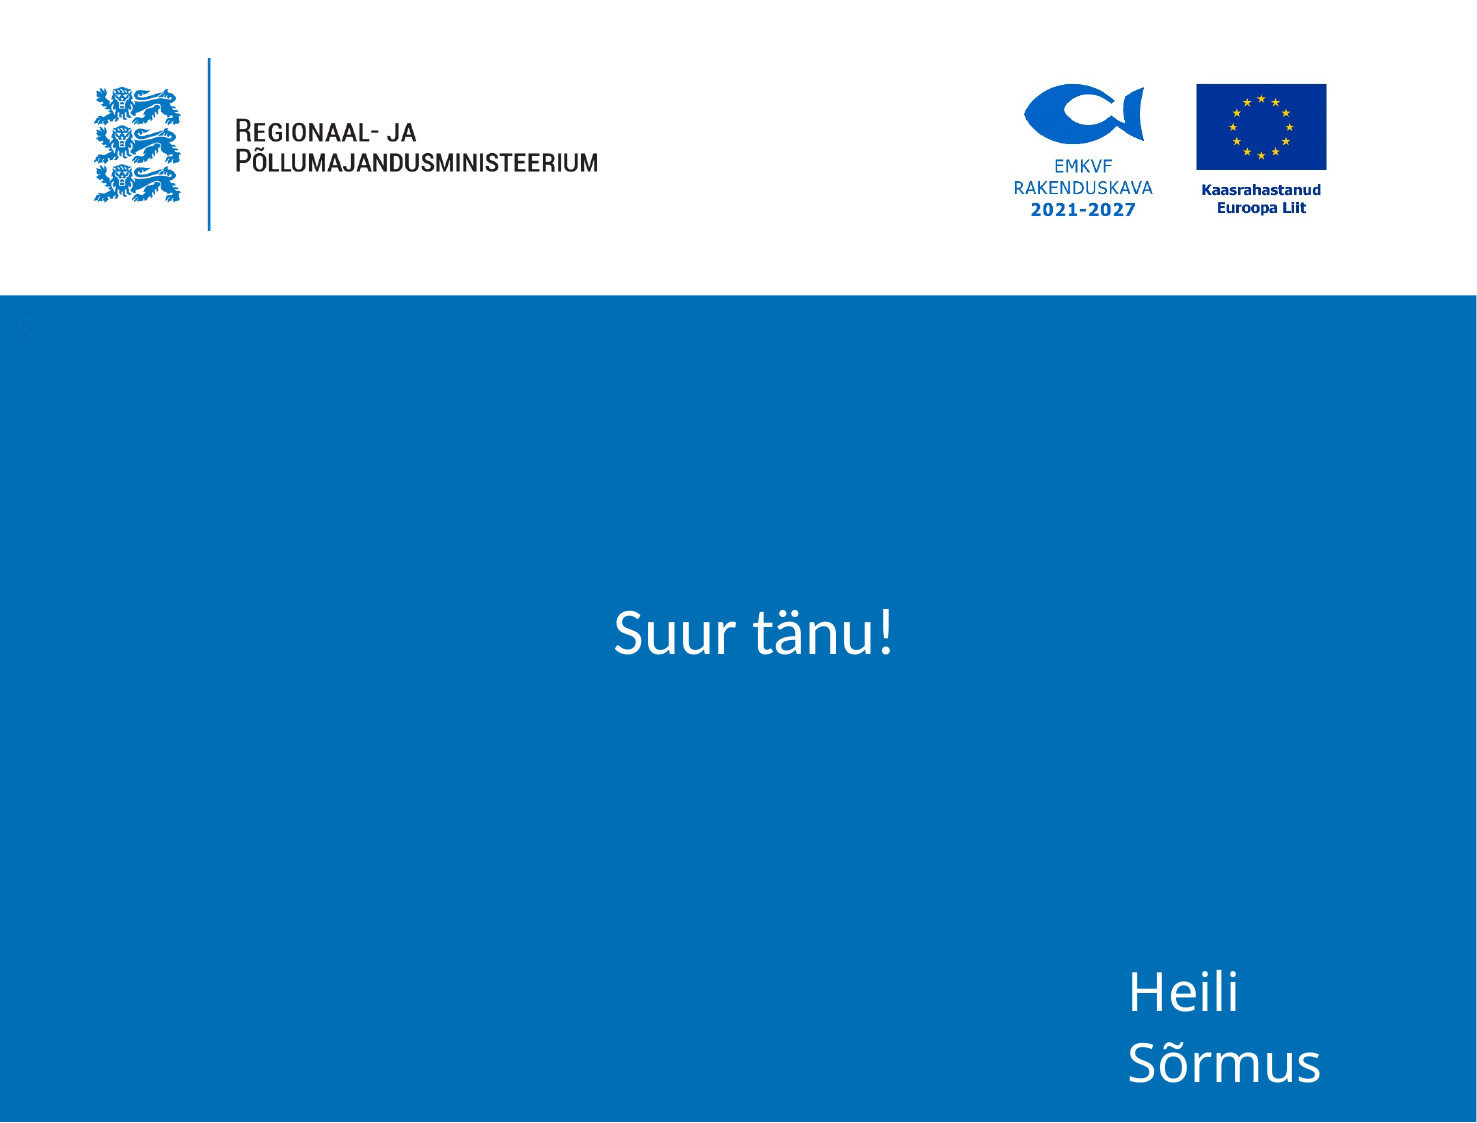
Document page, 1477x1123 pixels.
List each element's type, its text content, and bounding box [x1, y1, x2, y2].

picture [94, 58, 597, 231]
picture [974, 53, 1365, 250]
title Suur tänu! [159, 513, 1353, 727]
subtitle Heili Sõrmus [1127, 950, 1412, 1026]
